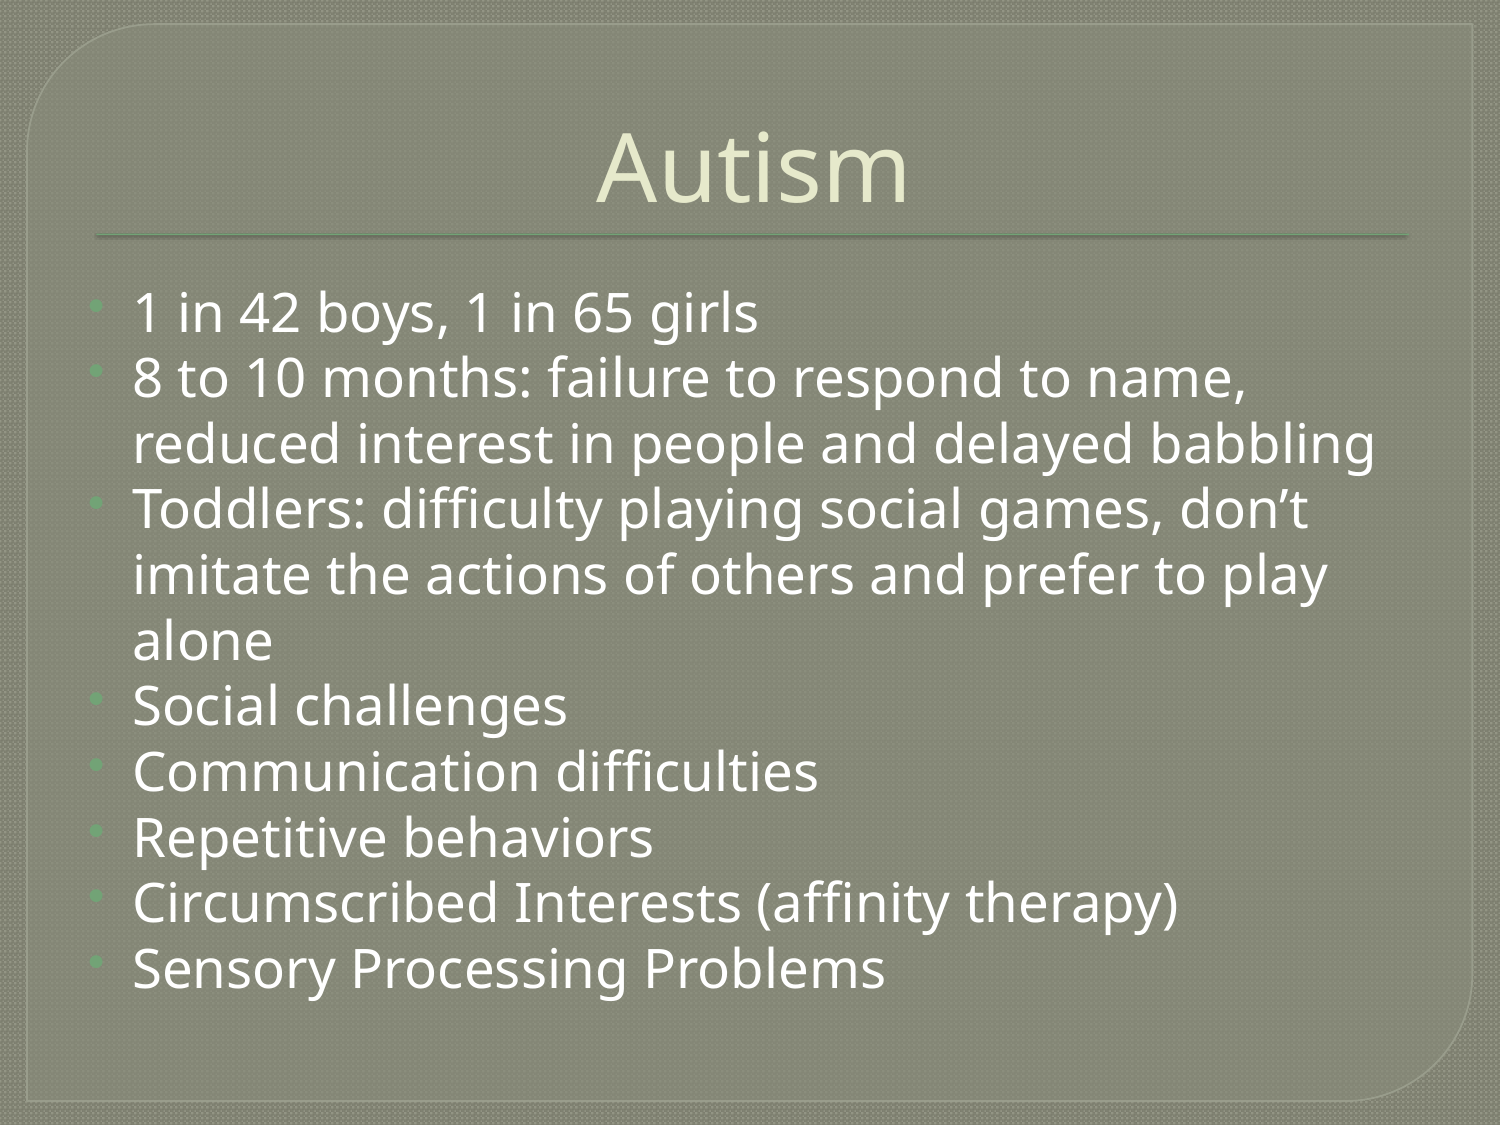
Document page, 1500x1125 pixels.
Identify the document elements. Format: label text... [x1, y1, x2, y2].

title Autism [75, 41, 1425, 230]
list 1 in 42 boys, 1 in 65 girls 8 to 10 months: failure to respond to name, reduced interest in people and delayed babbling Toddlers: difficulty playing social games, don’t imitate the actions of others and prefer to play alone Social challenges Communication difficulties Repetitive behaviors Circumscribed Interests (affinity therapy) Sensory Processing Problems [75, 270, 1425, 1013]
